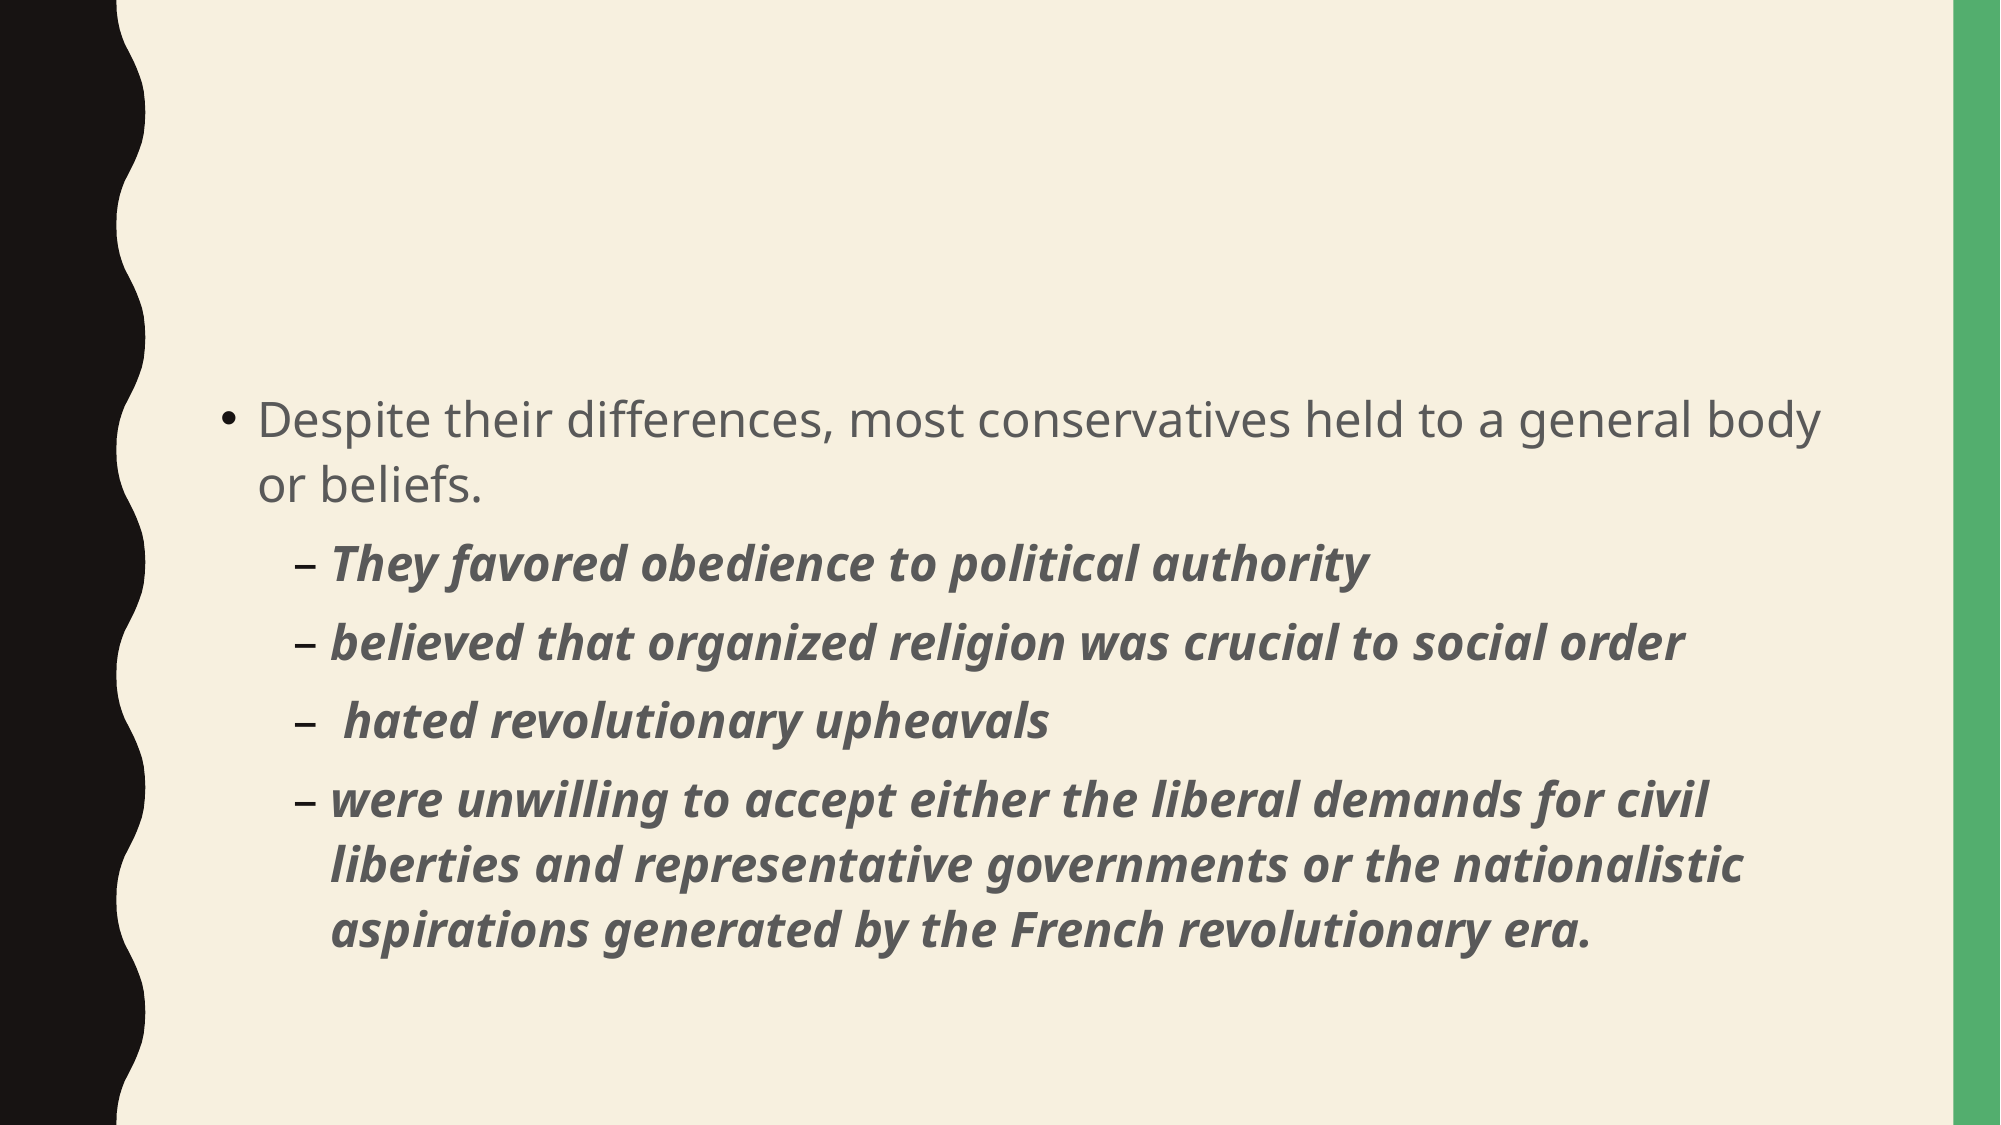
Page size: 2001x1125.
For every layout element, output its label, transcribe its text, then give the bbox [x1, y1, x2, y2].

list Despite their differences, most conservatives held to a general body or beliefs. They favored obedience to political authority believed that organized religion was crucial to social order hated revolutionary upheavals were unwilling to accept either the liberal demands for civil liberties and representative governments or the nationalistic aspirations generated by the French revolutionary era. [205, 375, 1875, 965]
